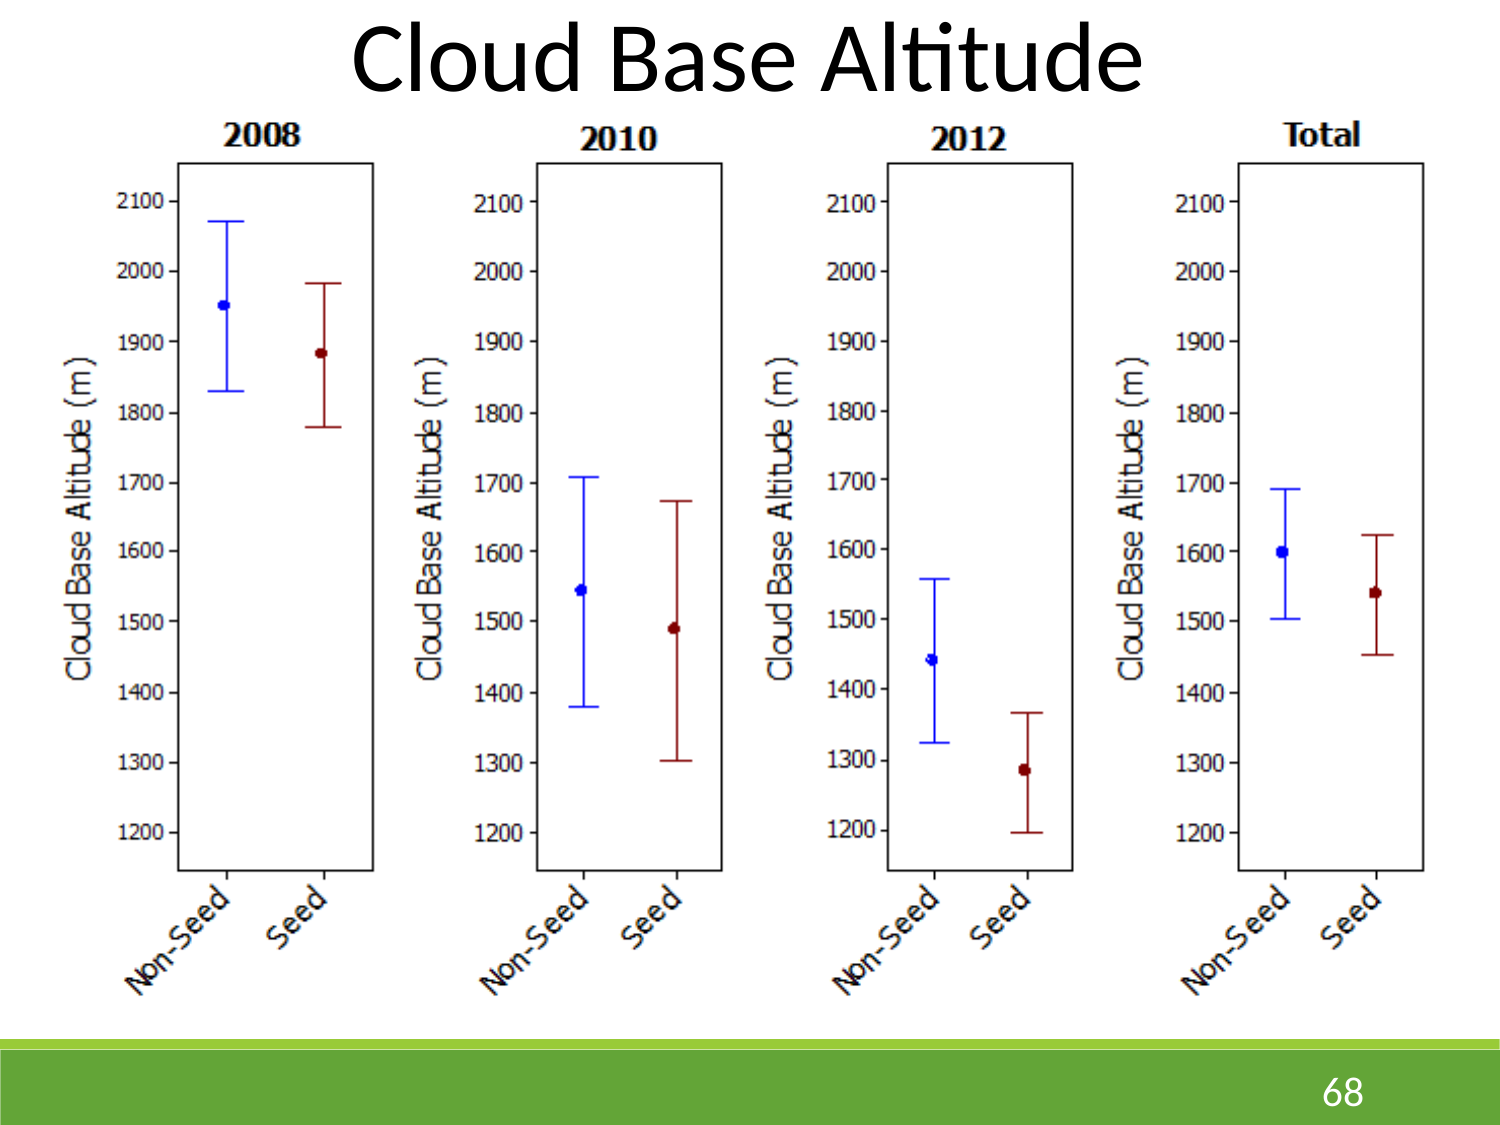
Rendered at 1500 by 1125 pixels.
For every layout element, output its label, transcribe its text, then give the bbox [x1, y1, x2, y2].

text_box Cloud Base Altitude [0, 0, 1499, 127]
picture [47, 100, 1450, 1022]
slide_number 68 [1218, 1059, 1380, 1120]
